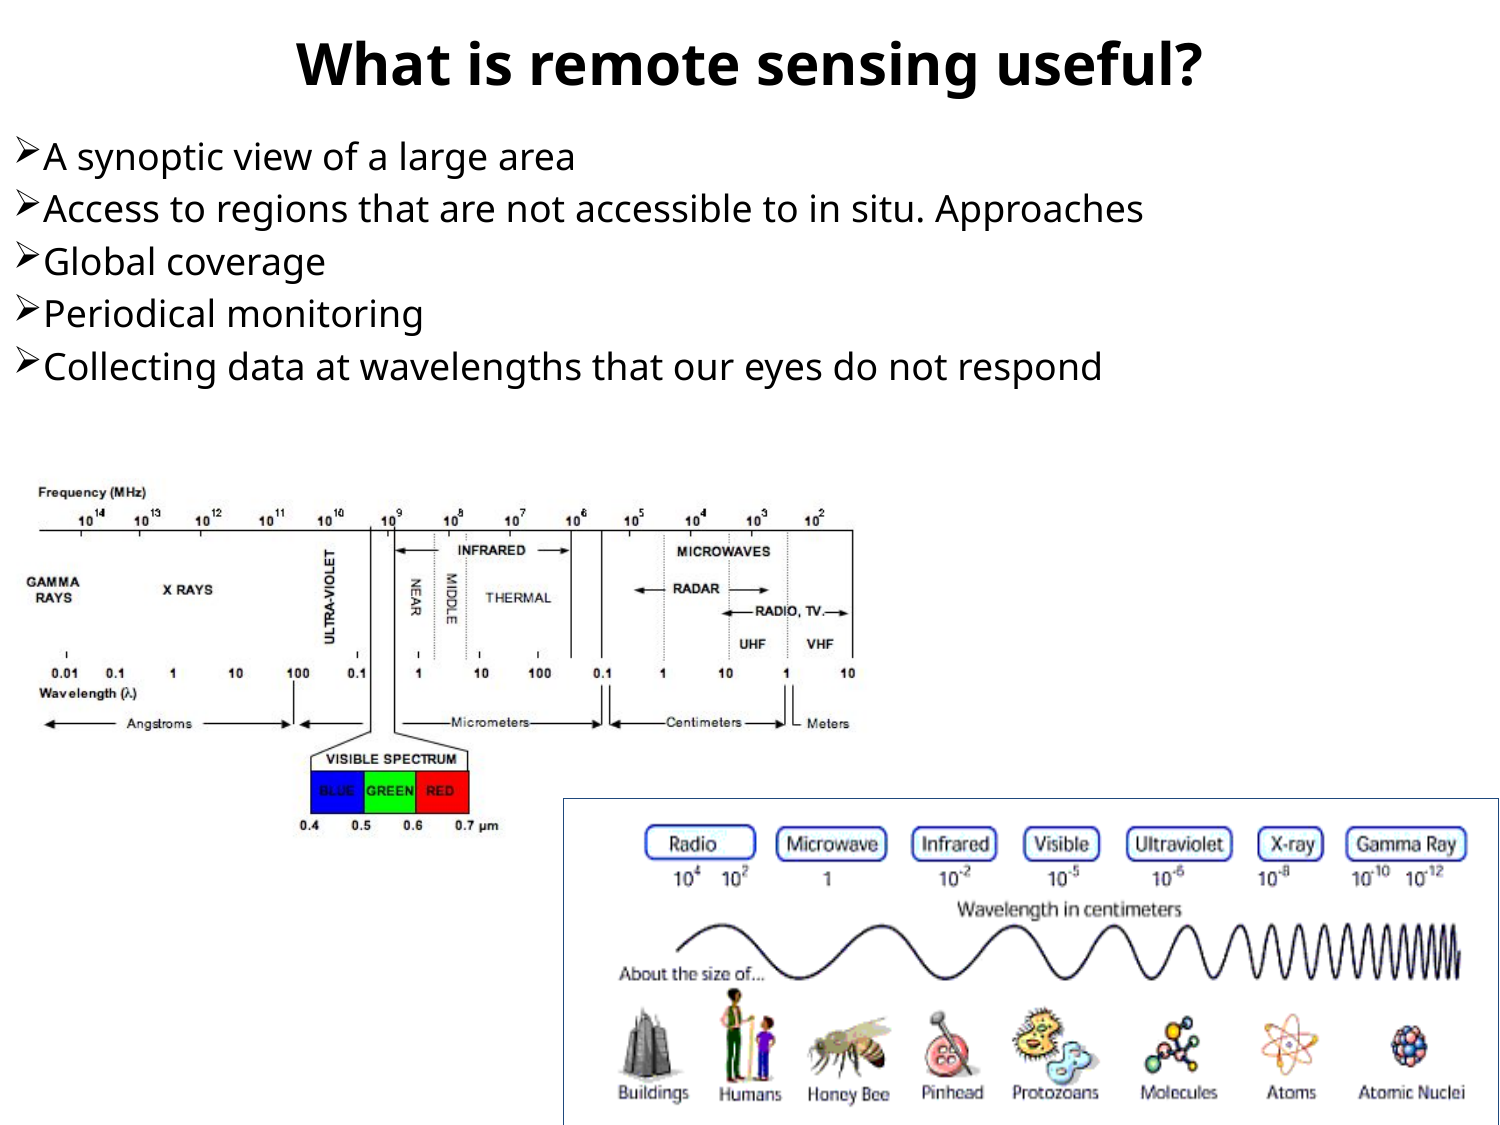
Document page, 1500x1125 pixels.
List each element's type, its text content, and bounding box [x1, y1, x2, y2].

text_box A synoptic view of a large area Access to regions that are not accessible to in situ. Approaches Global coverage Periodical monitoring Collecting data at wavelengths that our eyes do not respond [0, 125, 1500, 427]
text_box What is remote sensing useful? [0, 19, 1500, 104]
picture [0, 436, 888, 868]
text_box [564, 799, 1498, 1125]
